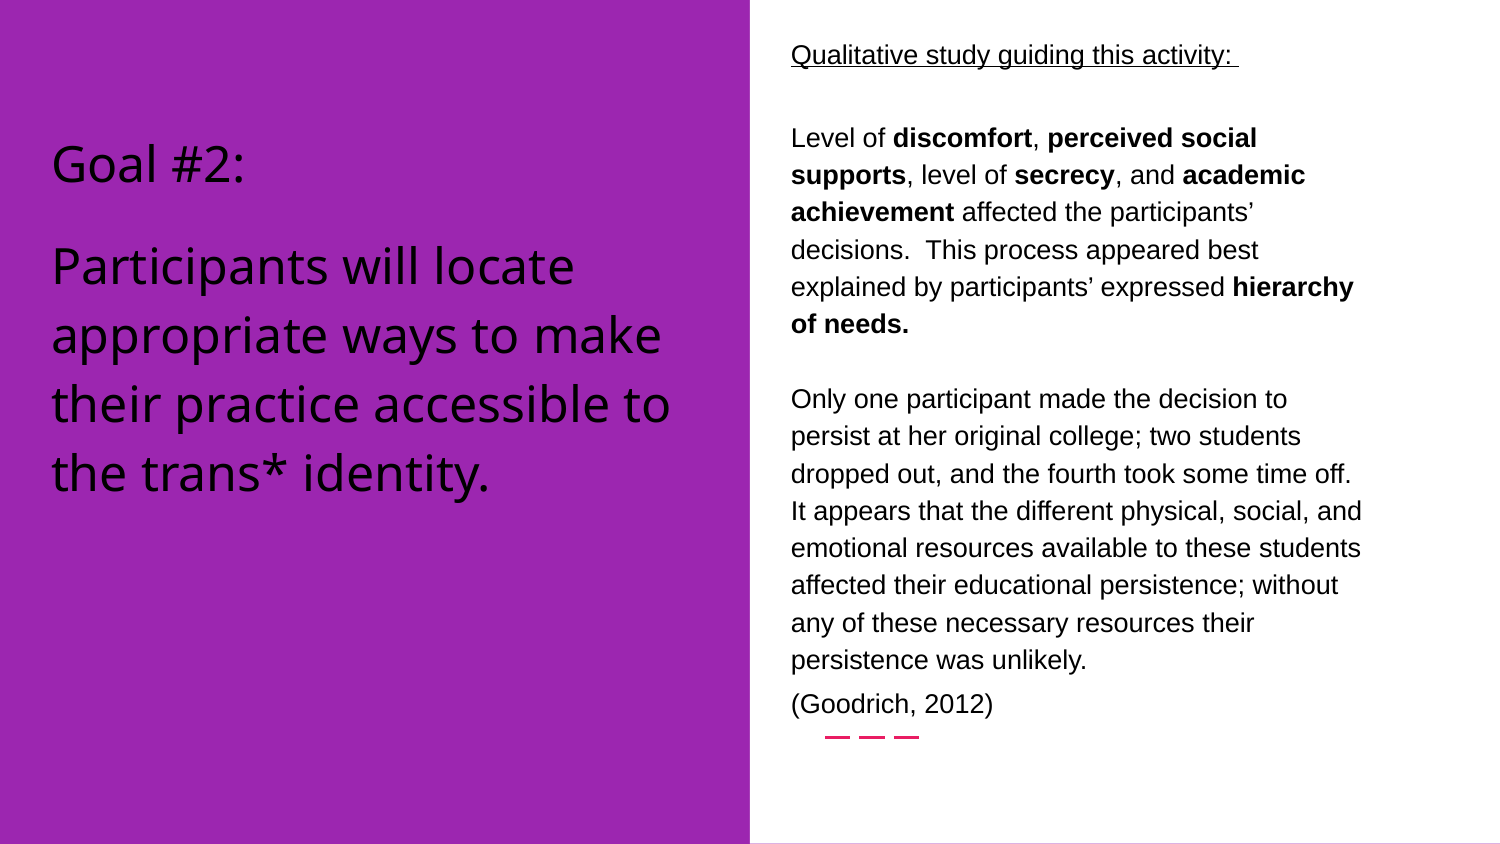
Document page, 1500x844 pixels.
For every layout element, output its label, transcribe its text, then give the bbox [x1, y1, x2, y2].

title Goal #2: Participants will locate appropriate ways to make their practice accessible to the trans* identity. [35, 222, 700, 517]
text_box Qualitative study guiding this activity: Level of discomfort, perceived social supports, level of secrecy, and academic achievement affected the participants’ decisions. This process appeared best explained by participants’ expressed hierarchy of needs. Only one participant made the decision to persist at her original college; two students dropped out, and the fourth took some time off. It appears that the different physical, social, and emotional resources available to these students affected their educational persistence; without any of these necessary resources their persistence was unlikely. (Goodrich, 2012) [775, 17, 1380, 136]
